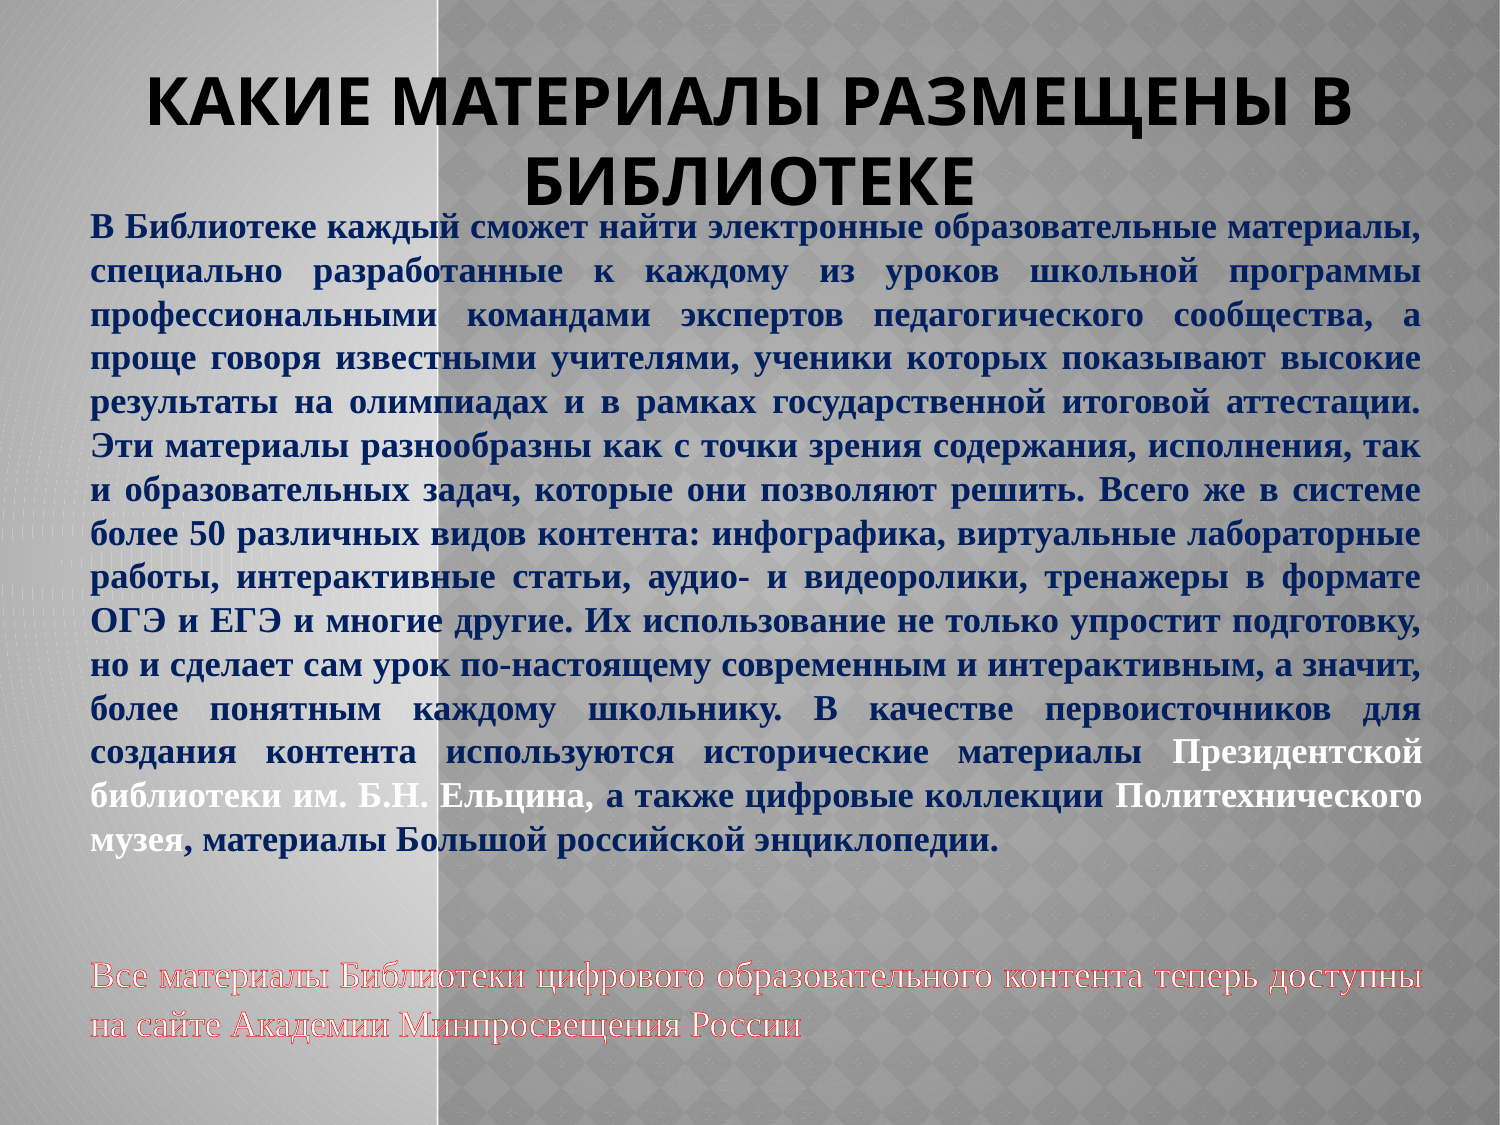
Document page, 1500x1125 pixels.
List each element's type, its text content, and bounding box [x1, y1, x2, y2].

title КАКИЕ МАТЕРИАЛЫ РАЗМЕЩЕНЫ В БИБЛИОТЕКЕ [75, 44, 1425, 233]
list В Библиотеке каждый сможет найти электронные образовательные материалы, специально разработанные к каждому из уроков школьной программы профессиональными командами экспертов педагогического сообщества, а проще говоря известными учителями, ученики которых показывают высокие результаты на олимпиадах и в рамках государственной итоговой аттестации. Эти материалы разнообразны как с точки зрения содержания, исполнения, так и образовательных задач, которые они позволяют решить. Всего же в системе более 50 различных видов контента: инфографика, виртуальные лабораторные работы, интерактивные статьи, аудио- и видеоролики, тренажеры в формате ОГЭ и ЕГЭ и многие другие. Их использование не только упростит подготовку, но и сделает сам урок по-настоящему современным и интерактивным, а значит, более понятным каждому школьнику. В качестве первоисточников для создания контента используются исторические материалы Президентской библиотеки им. Б.Н. Ельцина, а также цифровые коллекции Политехнического музея, материалы Большой российской энциклопедии. Все материалы Библиотеки цифрового образовательного контента теперь доступны на сайте Академии Минпросвещения России [38, 202, 1424, 1064]
